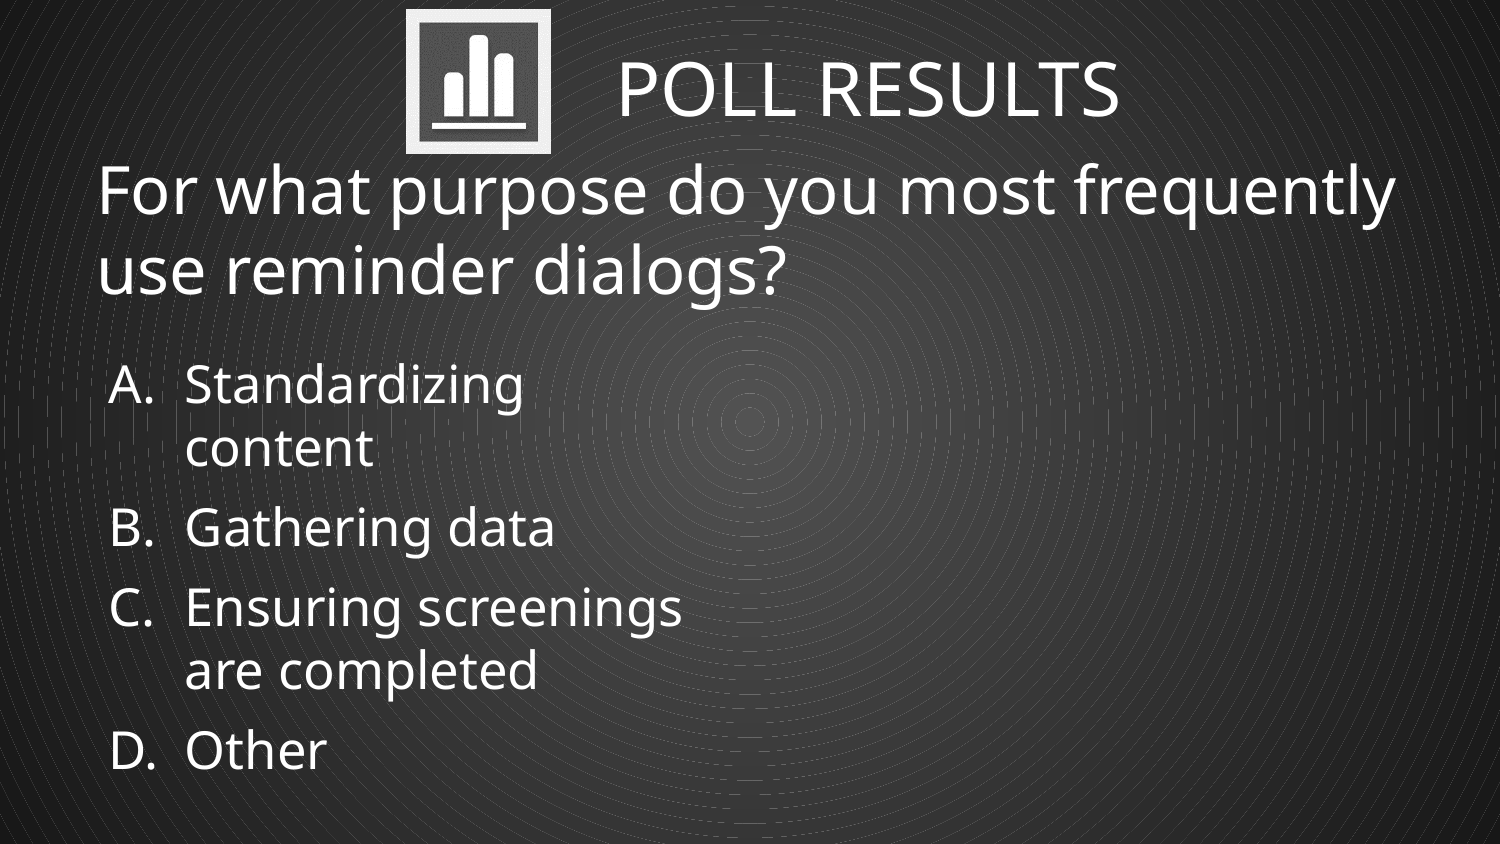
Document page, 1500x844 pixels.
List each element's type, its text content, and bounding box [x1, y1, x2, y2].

text_box For what purpose do you most frequently use reminder dialogs? [81, 140, 1475, 316]
title Poll Results [600, 16, 1500, 157]
picture [405, 9, 551, 154]
list Standardizing content Gathering data Ensuring screenings are completed Other [0, 316, 700, 814]
